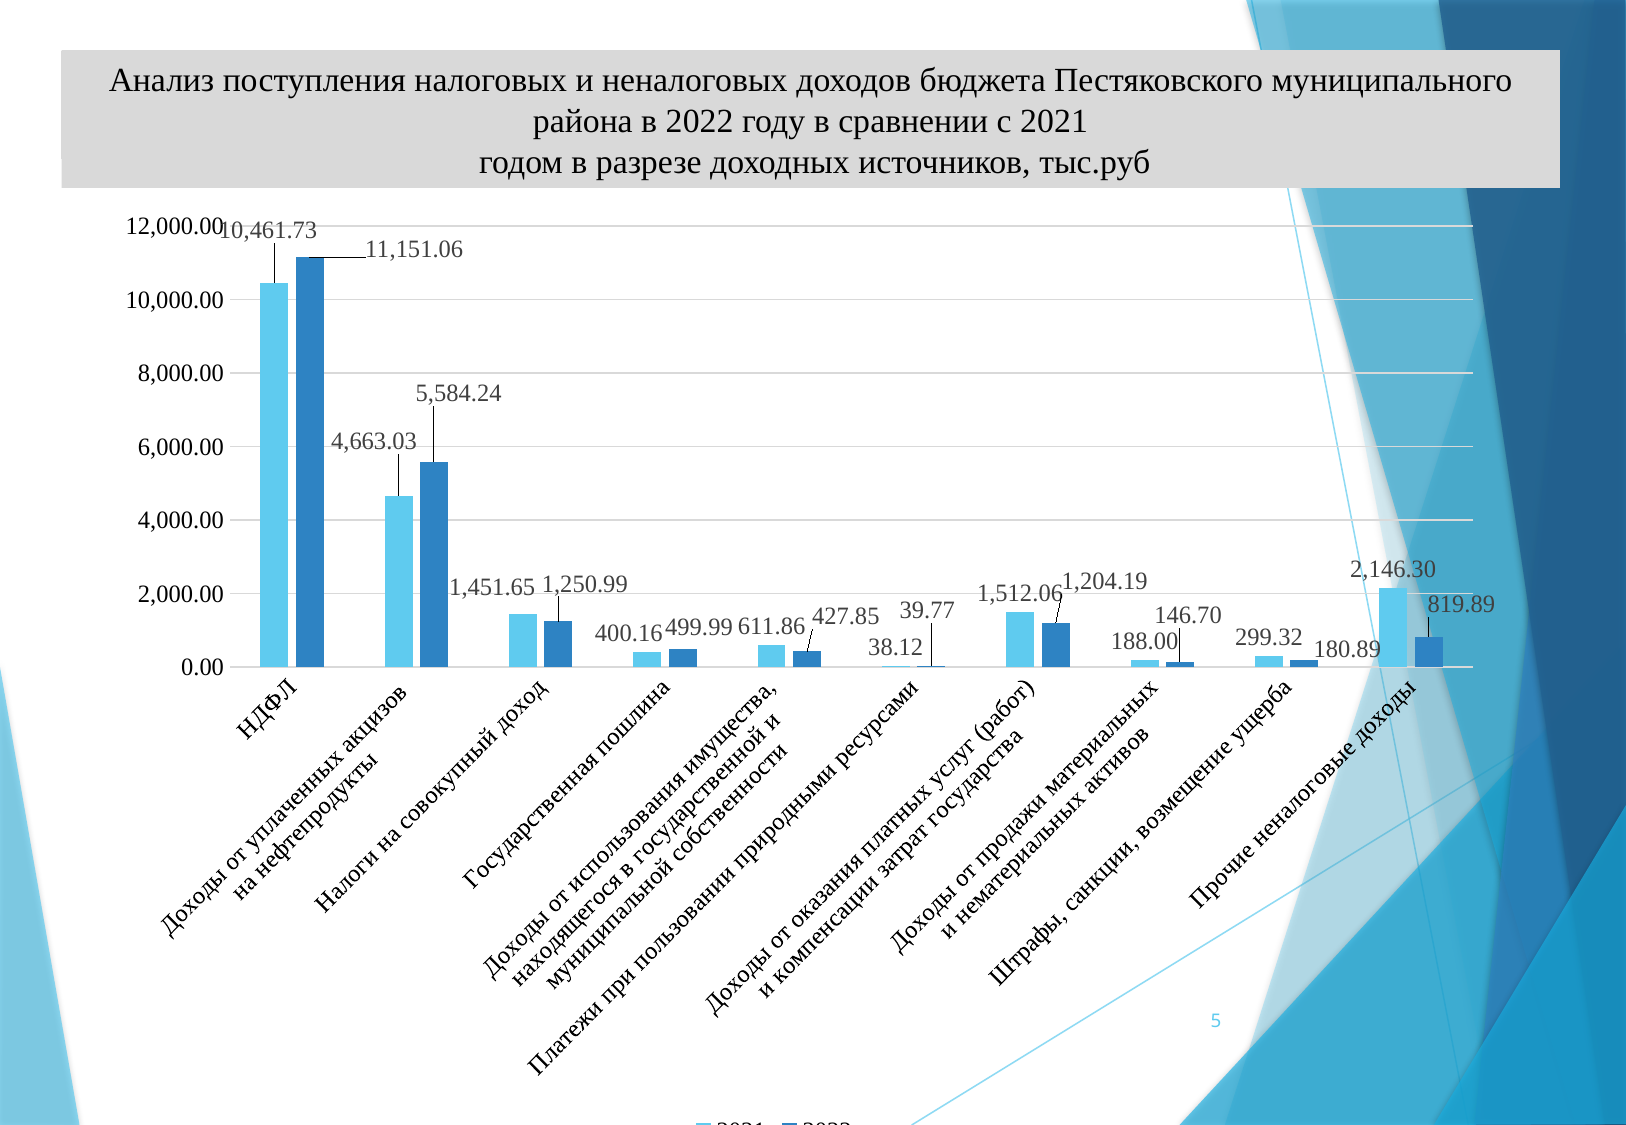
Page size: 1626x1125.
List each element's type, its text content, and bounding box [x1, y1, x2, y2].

text_box Анализ поступления налоговых и неналоговых доходов бюджета Пестяковского муниципального района в 2022 году в сравнении с 2021 годом в разрезе доходных источников, тыс.руб [61, 50, 1560, 188]
chart [74, 201, 1496, 1125]
